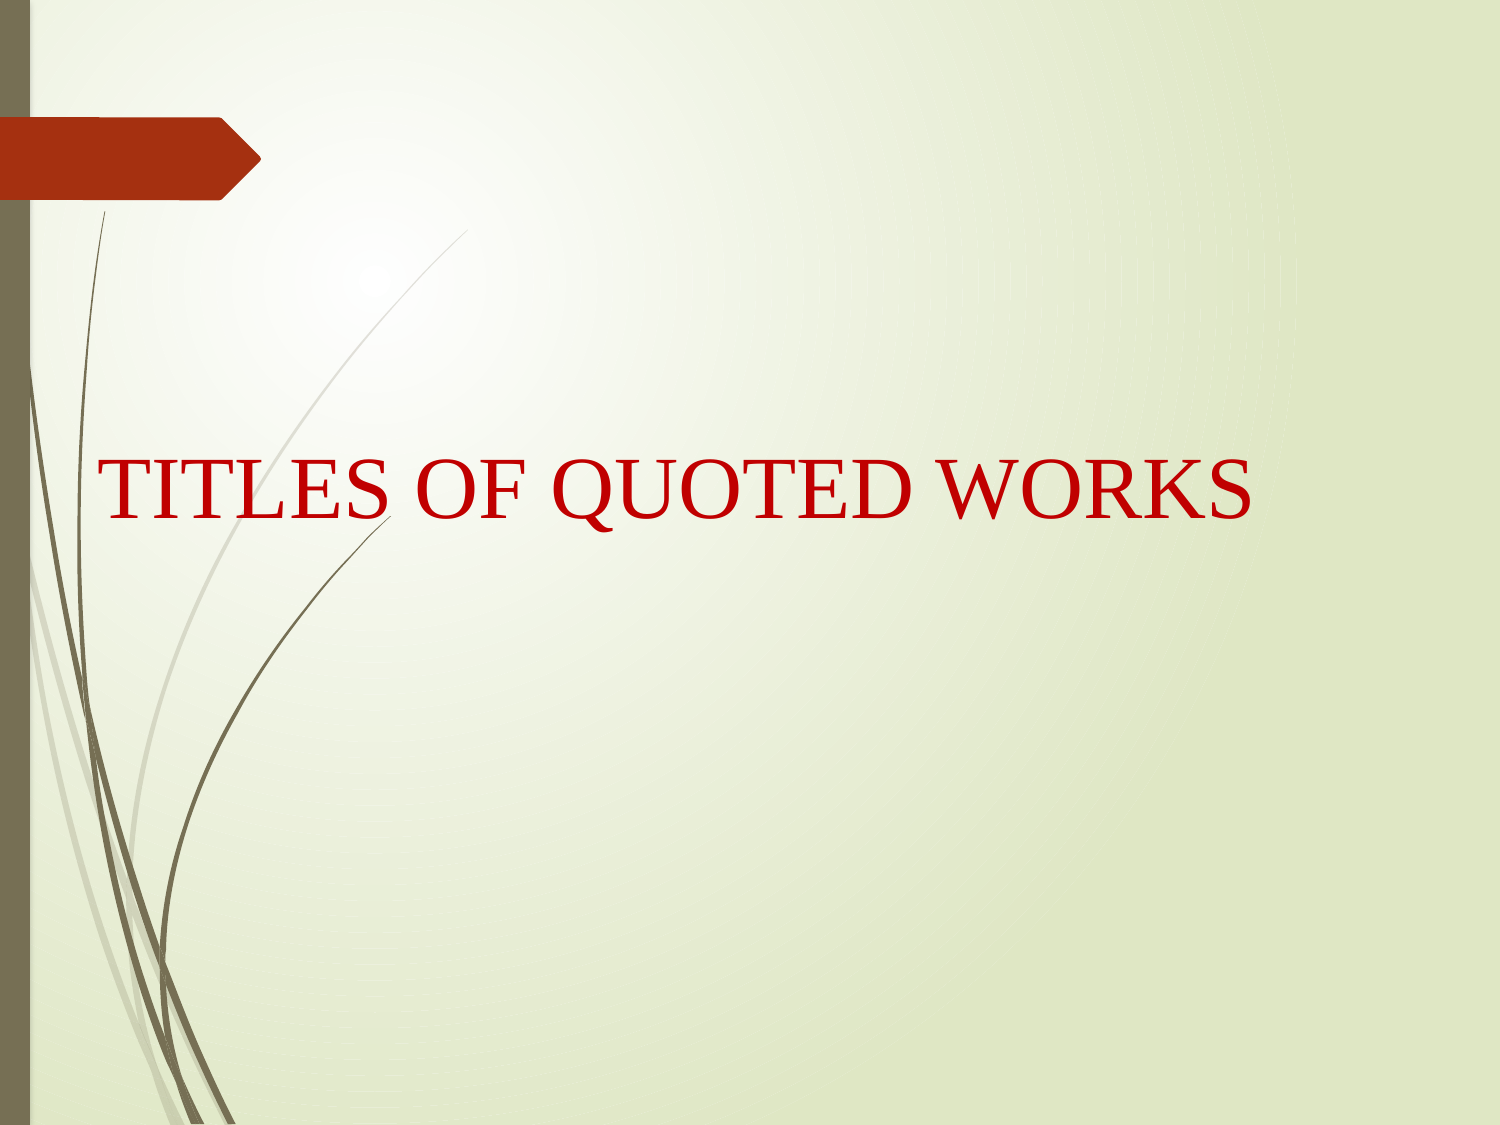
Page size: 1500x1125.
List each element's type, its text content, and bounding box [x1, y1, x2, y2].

title TITLES OF QUOTED WORKS [82, 421, 1445, 610]
